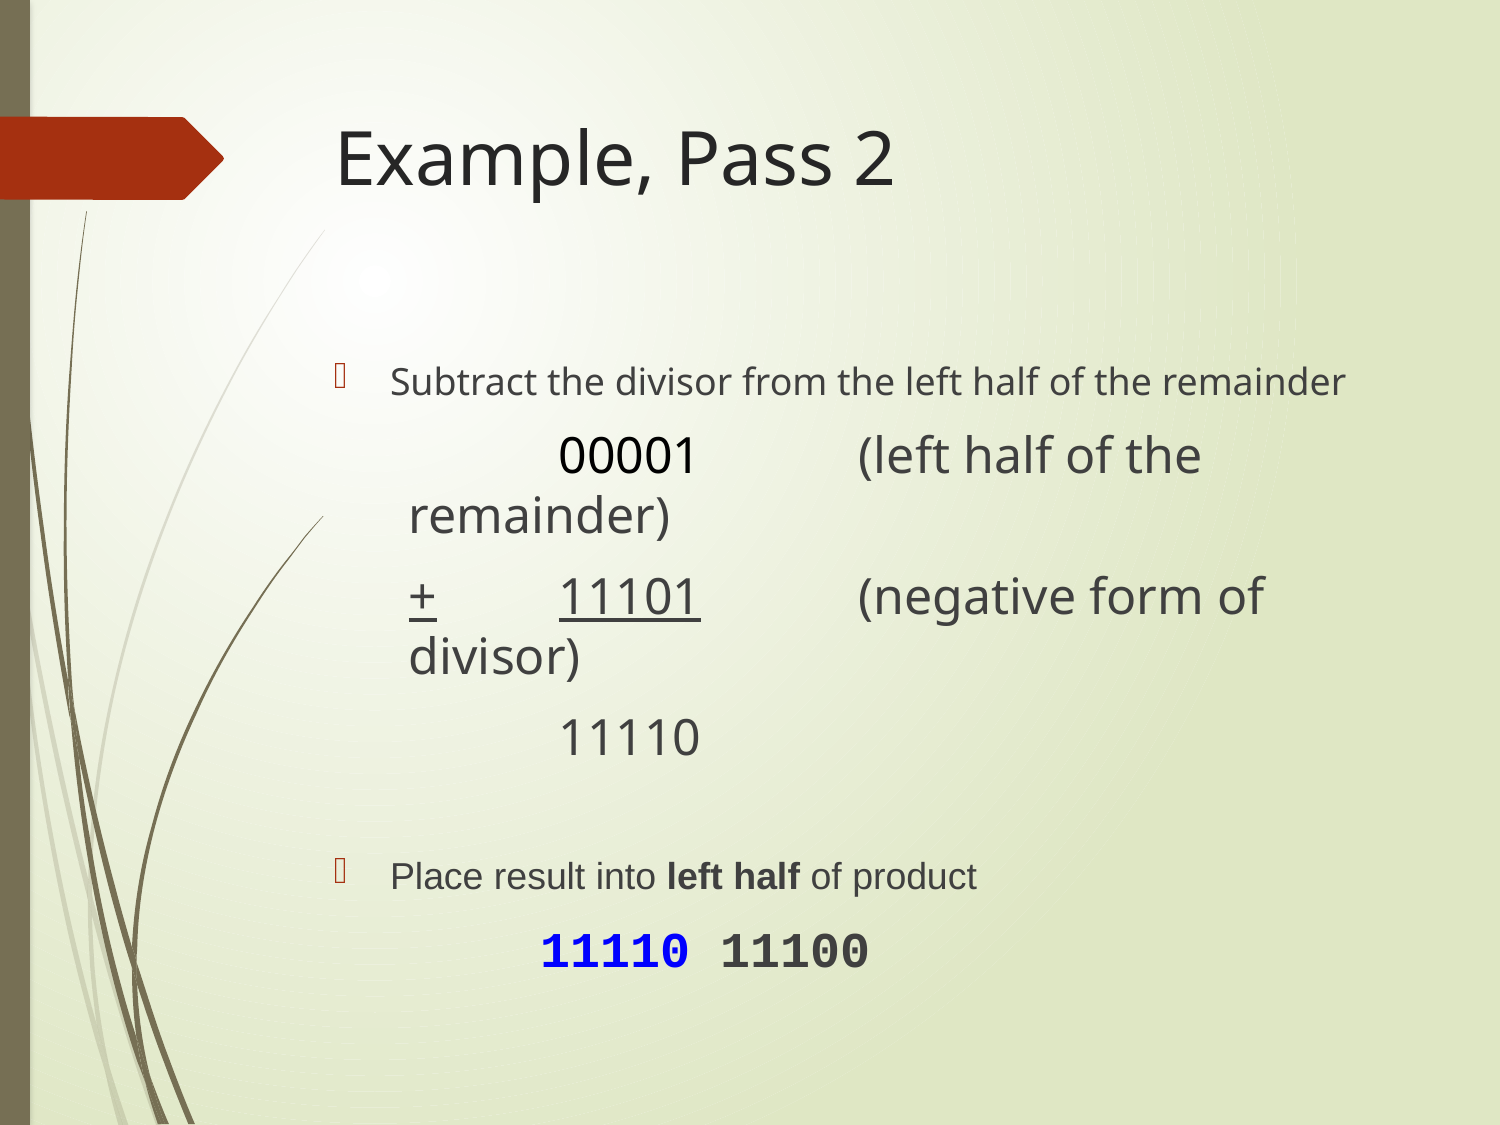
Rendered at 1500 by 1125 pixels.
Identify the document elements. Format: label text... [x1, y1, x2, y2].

title Example, Pass 2 [319, 102, 1400, 313]
list Subtract the divisor from the left half of the remainder 00001 (left half of the remainder) + 11101 (negative form of divisor) 11110 Place result into left half of product 11110 11100 [318, 350, 1400, 970]
